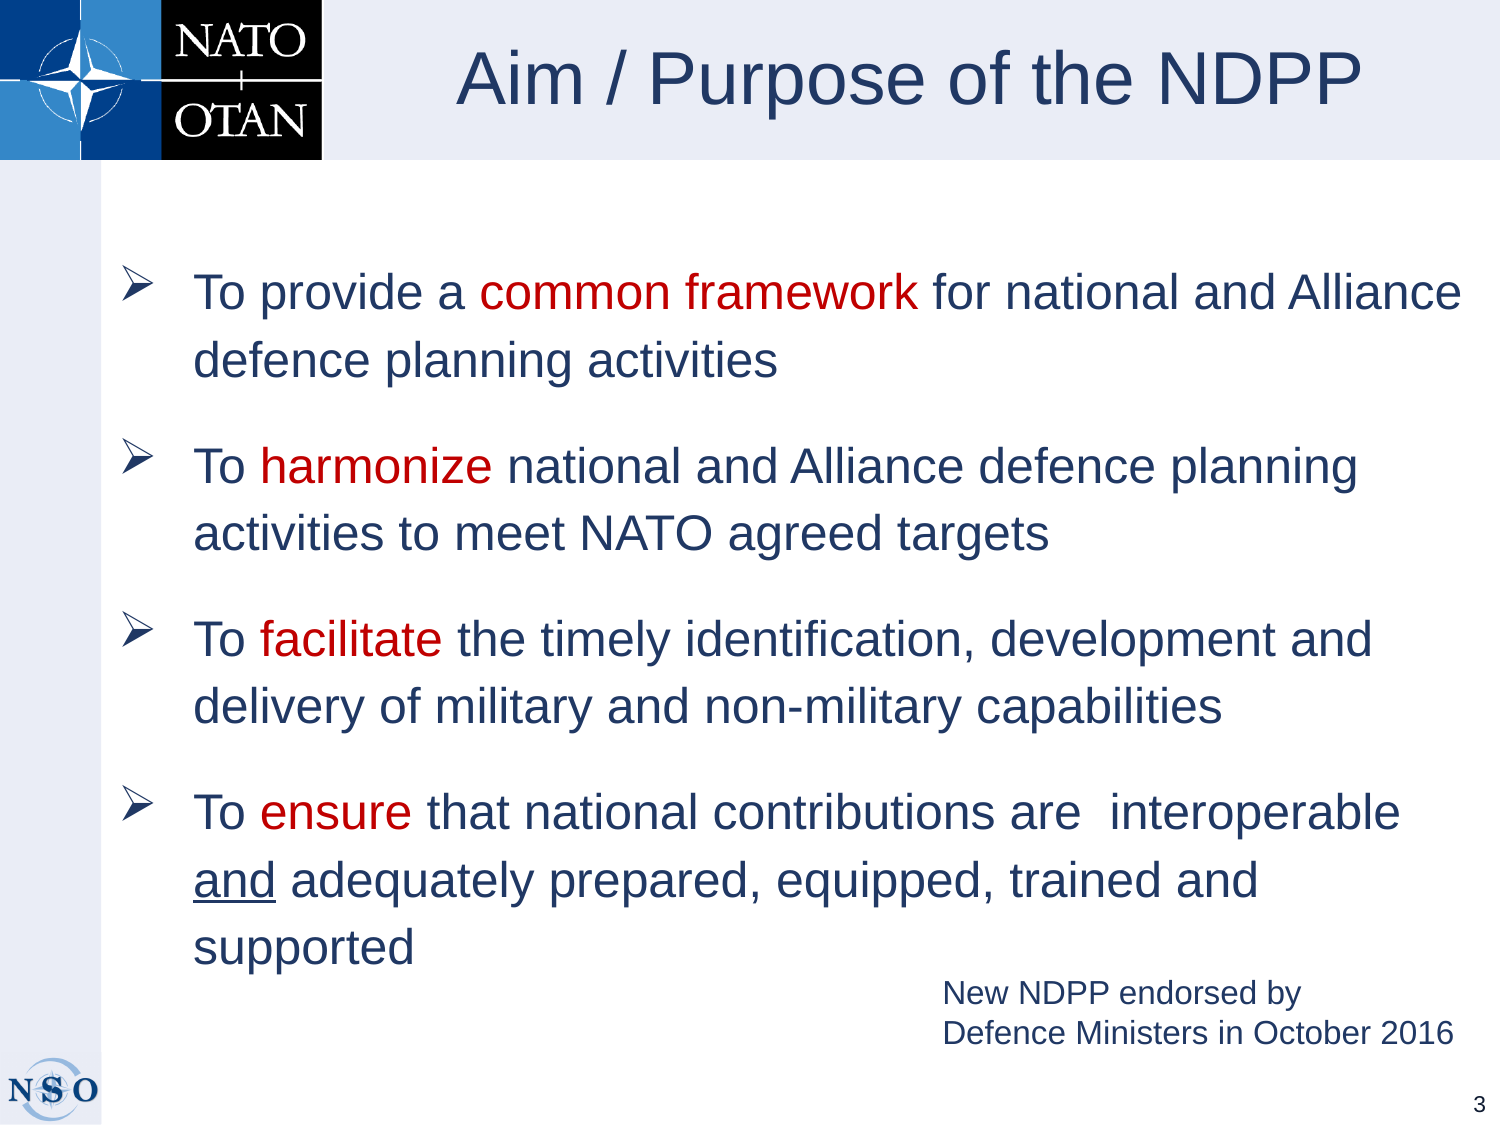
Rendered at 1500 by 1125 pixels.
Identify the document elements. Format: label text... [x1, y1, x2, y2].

picture [0, 0, 321, 160]
title Aim / Purpose of the NDPP [321, 0, 1500, 160]
list To provide a common framework for national and Alliance defence planning activities To harmonize national and Alliance defence planning activities to meet NATO agreed targets To facilitate the timely identification, development and delivery of military and non-military capabilities To ensure that national contributions are interoperable and adequately prepared, equipped, trained and supported [103, 162, 1500, 1065]
slide_number 3 [1163, 1064, 1500, 1125]
picture [1, 1052, 102, 1124]
text_box New NDPP endorsed by Defence Ministers in October 2016 [927, 964, 1480, 1059]
